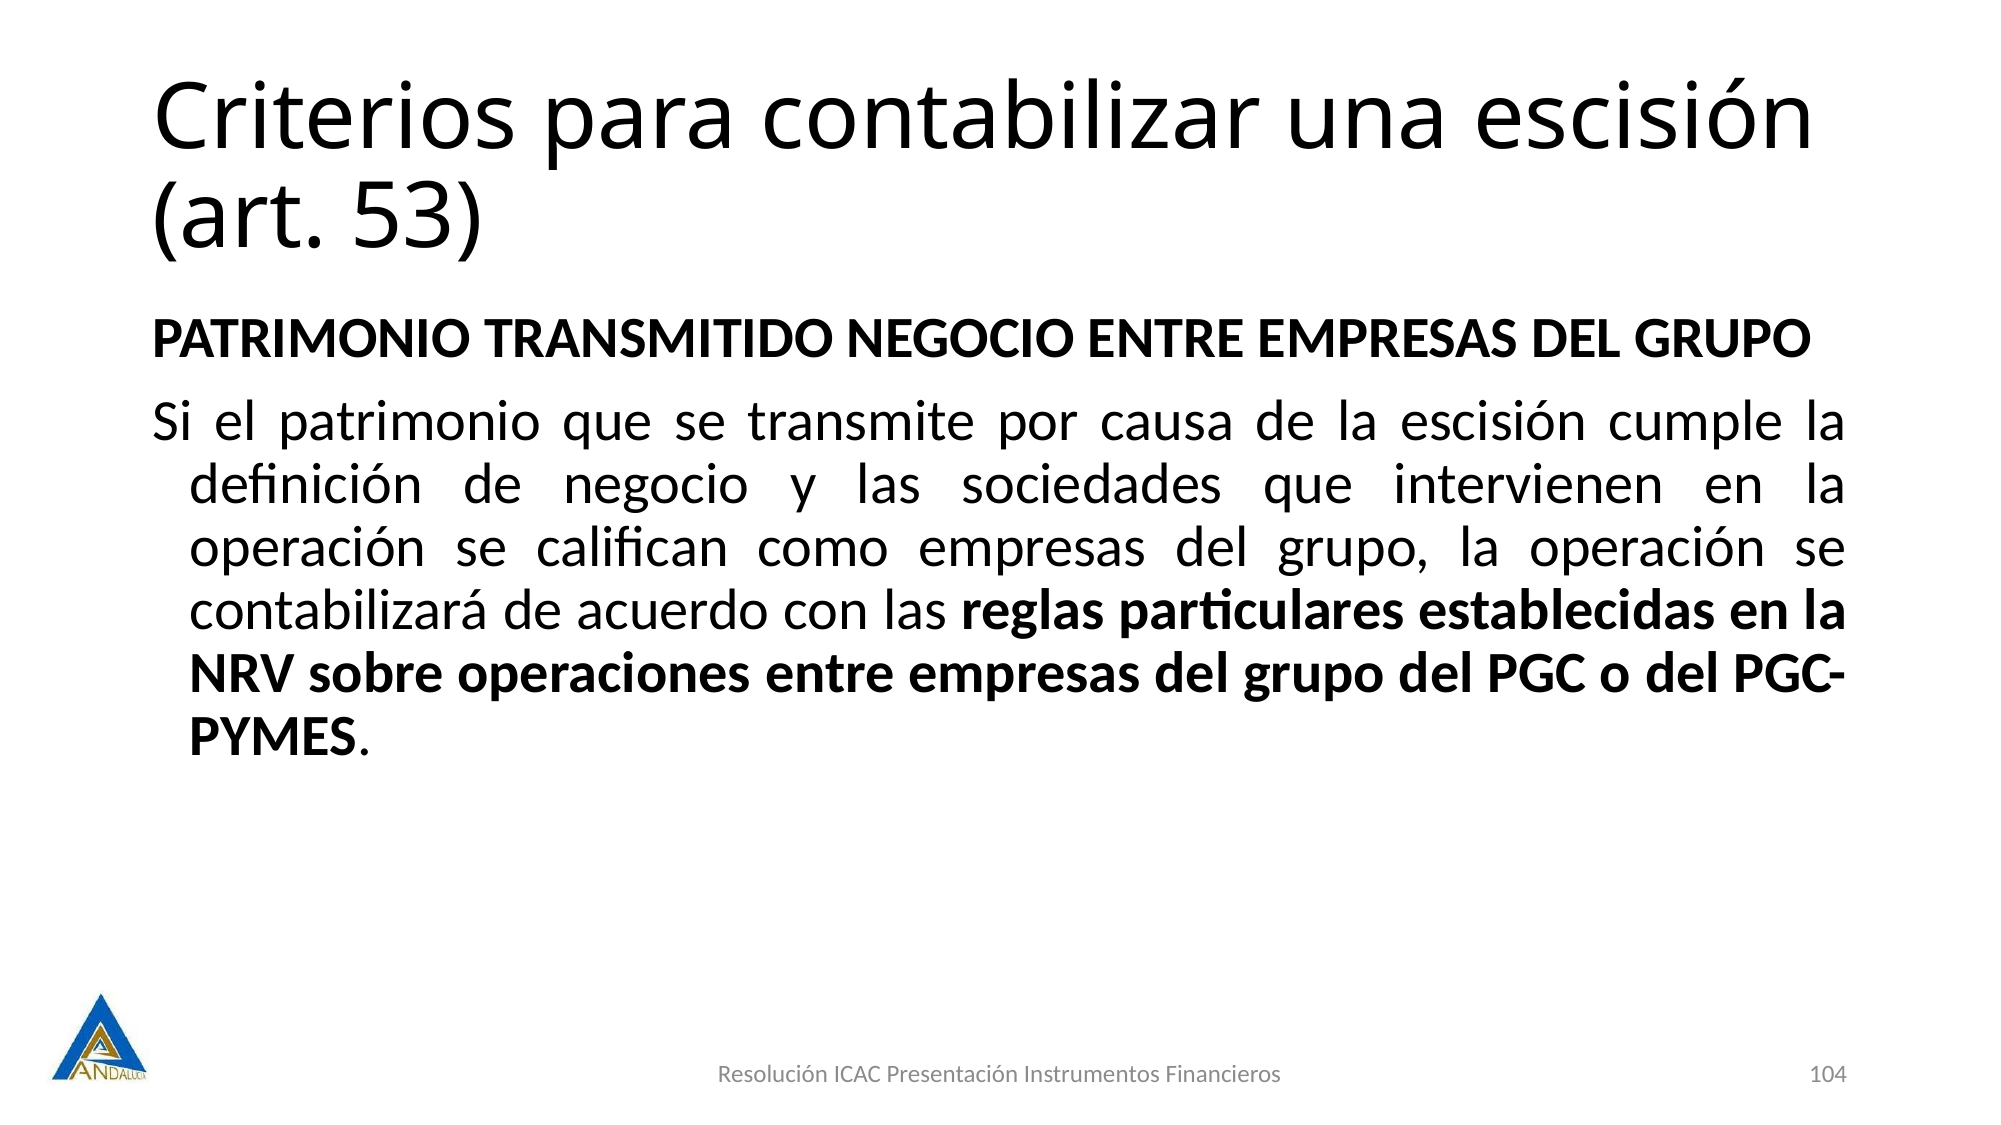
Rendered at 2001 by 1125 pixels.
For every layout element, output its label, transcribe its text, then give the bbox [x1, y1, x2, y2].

footer Resolución ICAC Presentación Instrumentos Financieros [662, 1042, 1338, 1103]
title Criterios para contabilizar una escisión (art. 53) [137, 59, 1863, 278]
list PATRIMONIO TRANSMITIDO NEGOCIO ENTRE EMPRESAS DEL GRUPO Si el patrimonio que se transmite por causa de la escisión cumple la definición de negocio y las sociedades que intervienen en la operación se califican como empresas del grupo, la operación se contabilizará de acuerdo con las reglas particulares establecidas en la NRV sobre operaciones entre empresas del grupo del PGC o del PGC-PYMES. [137, 299, 1863, 1014]
picture [36, 979, 163, 1106]
slide_number 104 [1412, 1042, 1863, 1103]
